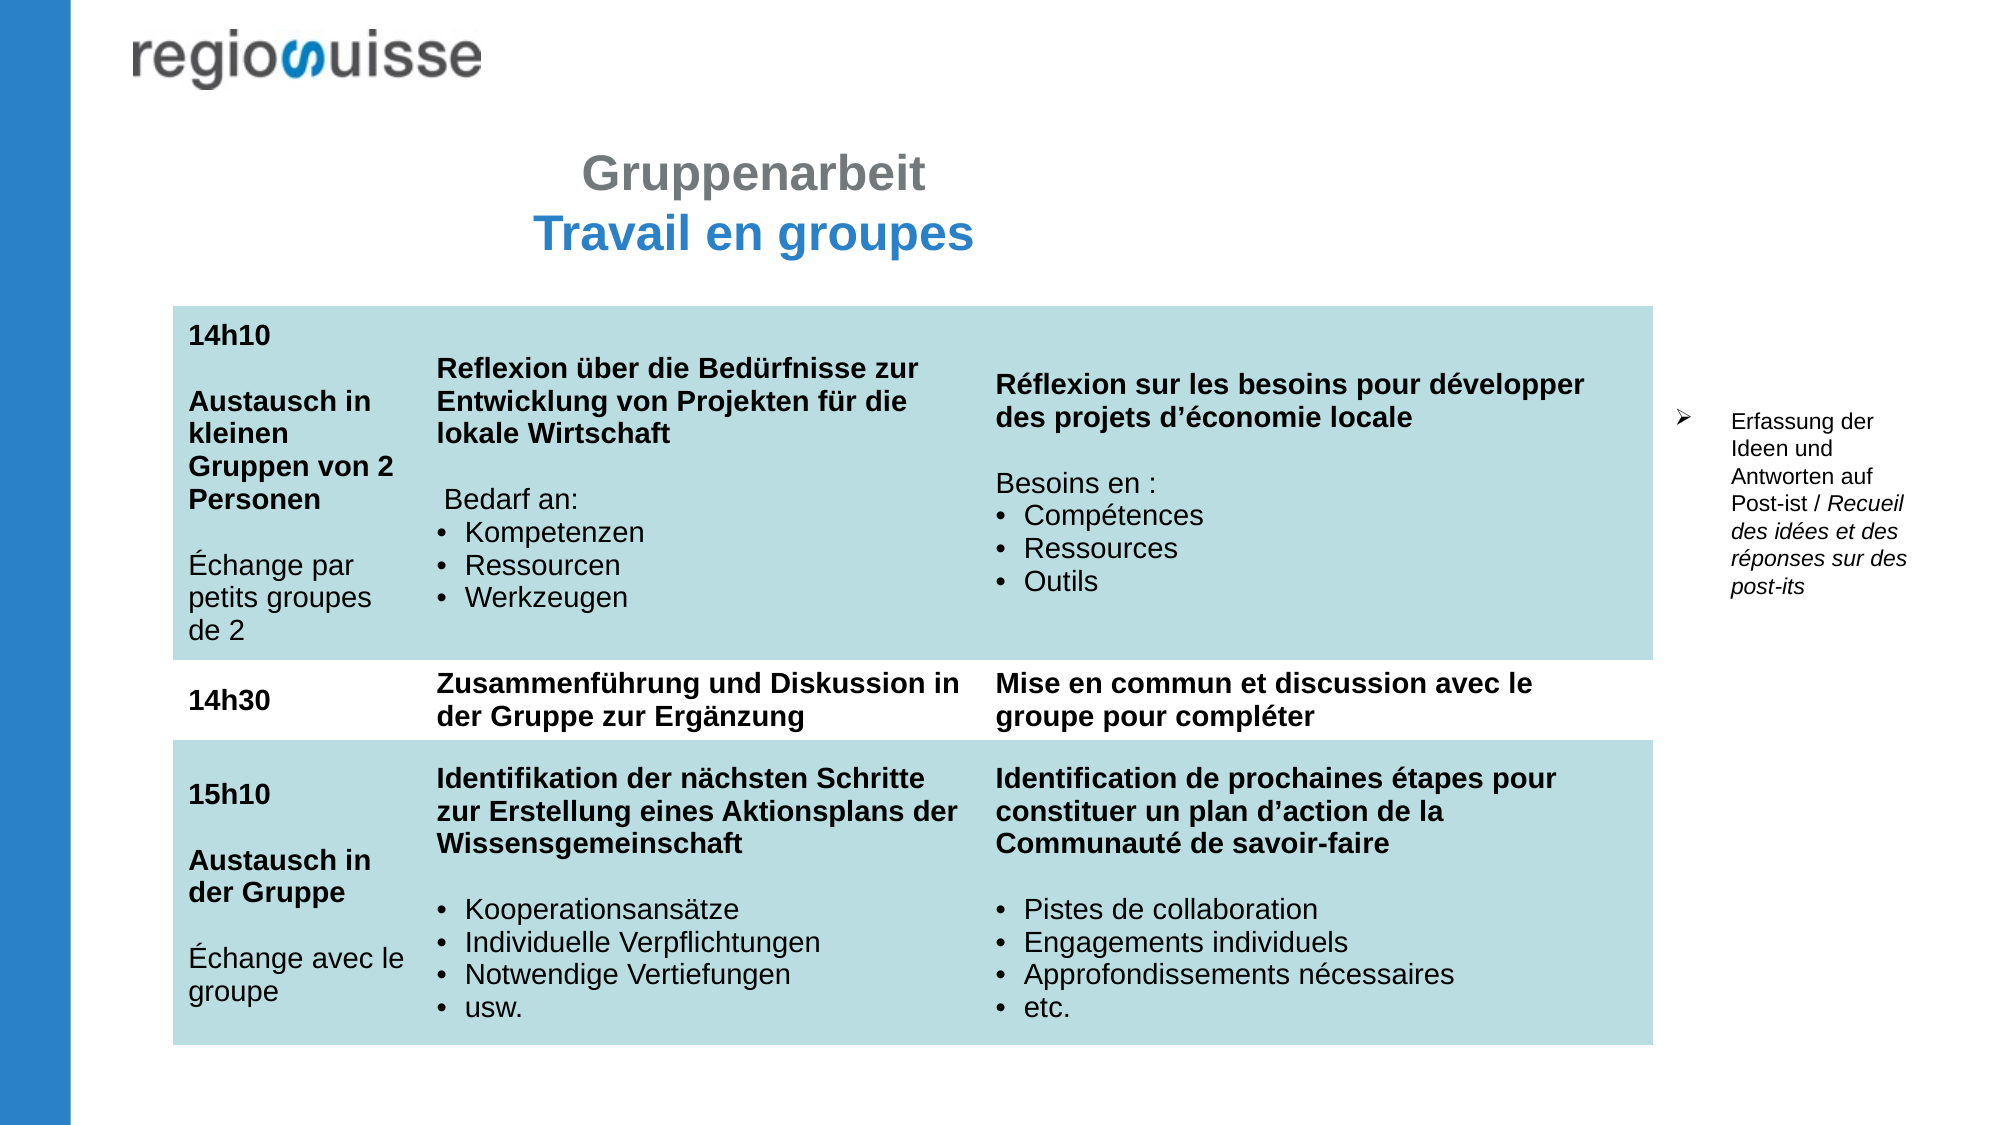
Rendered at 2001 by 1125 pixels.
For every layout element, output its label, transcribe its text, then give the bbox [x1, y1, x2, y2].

table_header Reflexion über die Bedürfnisse zur Entwicklung von Projekten für die lokale Wirtschaft Bedarf an: Kompetenzen Ressourcen Werkzeugen [422, 306, 981, 660]
table_header Réflexion sur les besoins pour développer des projets d’économie locale Besoins en : Compétences Ressources Outils [981, 306, 1653, 660]
table_header 14h10 Austausch in kleinen Gruppen von 2 Personen Échange par petits groupes de 2 [173, 306, 422, 660]
picture [133, 29, 481, 90]
table_cell 14h30 [173, 660, 422, 740]
table_cell 15h10 Austausch in der Gruppe Échange avec le groupe [173, 740, 422, 1045]
table_cell Identifikation der nächsten Schritte zur Erstellung eines Aktionsplans der Wissensgemeinschaft Kooperationsansätze Individuelle Verpflichtungen Notwendige Vertiefungen usw. [422, 740, 981, 1045]
table_cell Identification de prochaines étapes pour constituer un plan d’action de la Communauté de savoir-faire Pistes de collaboration Engagements individuels Approfondissements nécessaires etc. [981, 740, 1653, 1045]
title Gruppenarbeit Travail en groupes [123, 183, 1399, 278]
table_cell Mise en commun et discussion avec le groupe pour compléter [981, 660, 1653, 740]
table_cell Zusammenführung und Diskussion in der Gruppe zur Ergänzung [422, 660, 981, 740]
text_box Erfassung der Ideen und Antworten auf Post-ist / Recueil des idées et des réponses sur des post-its [1659, 398, 1926, 615]
